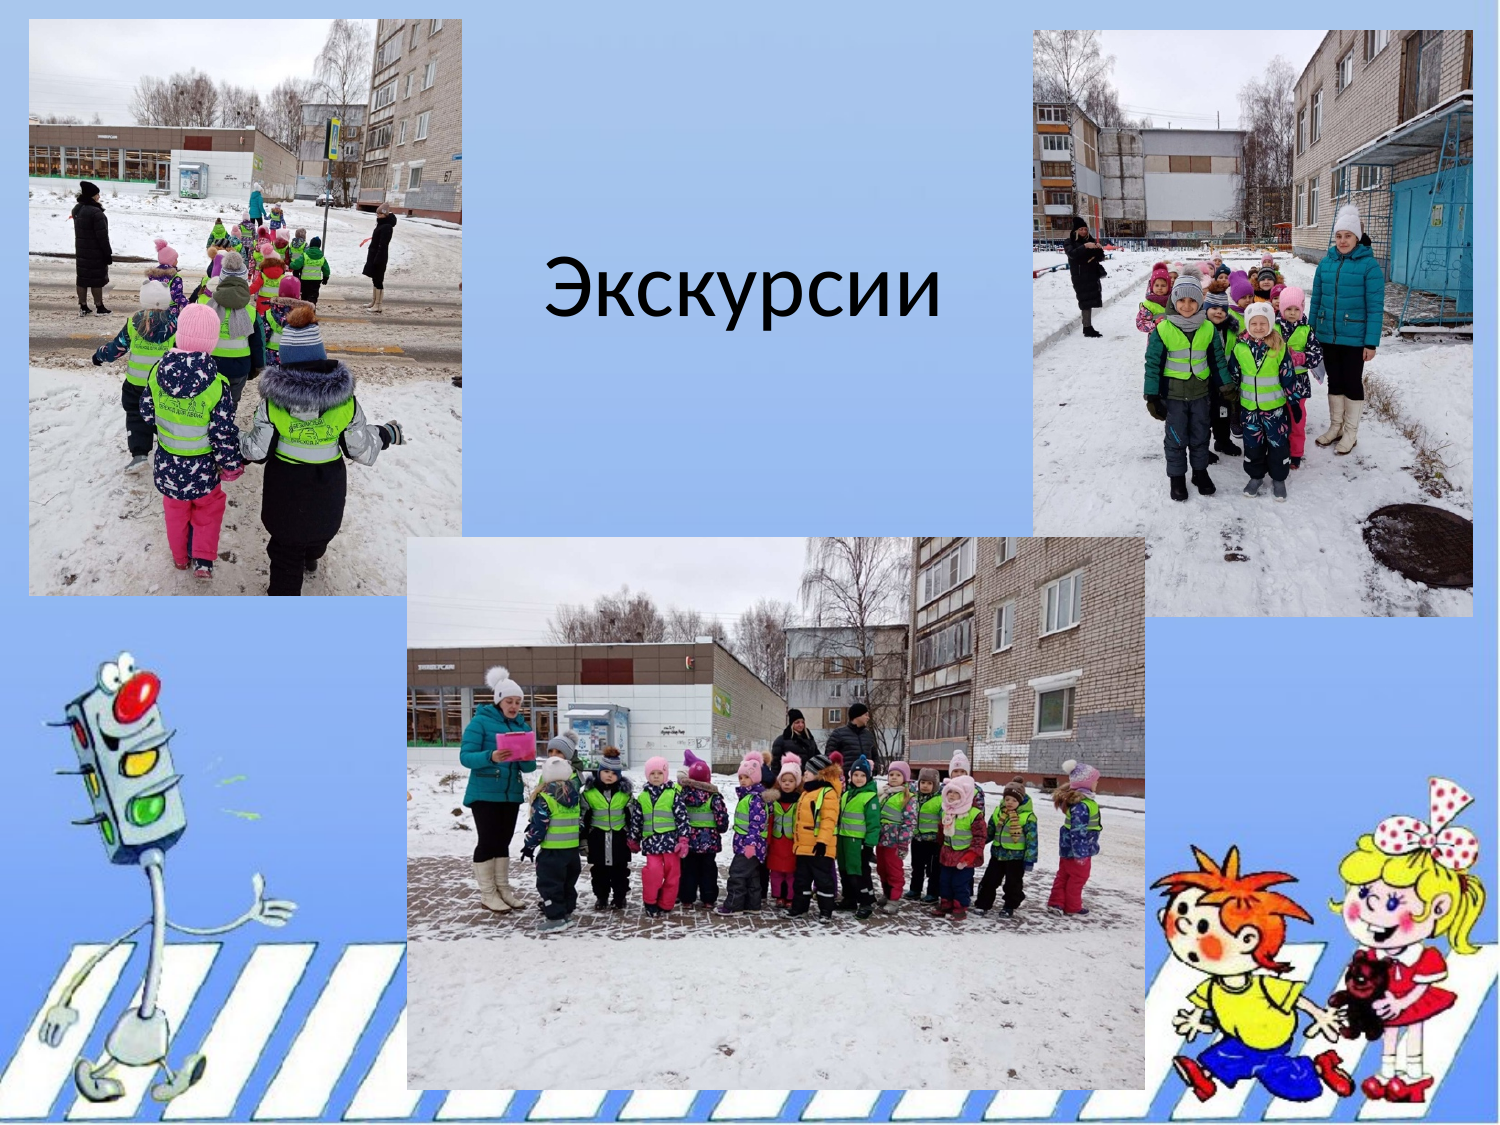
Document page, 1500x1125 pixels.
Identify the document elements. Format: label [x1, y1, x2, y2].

picture [0, 0, 1500, 1125]
list [29, 18, 462, 596]
